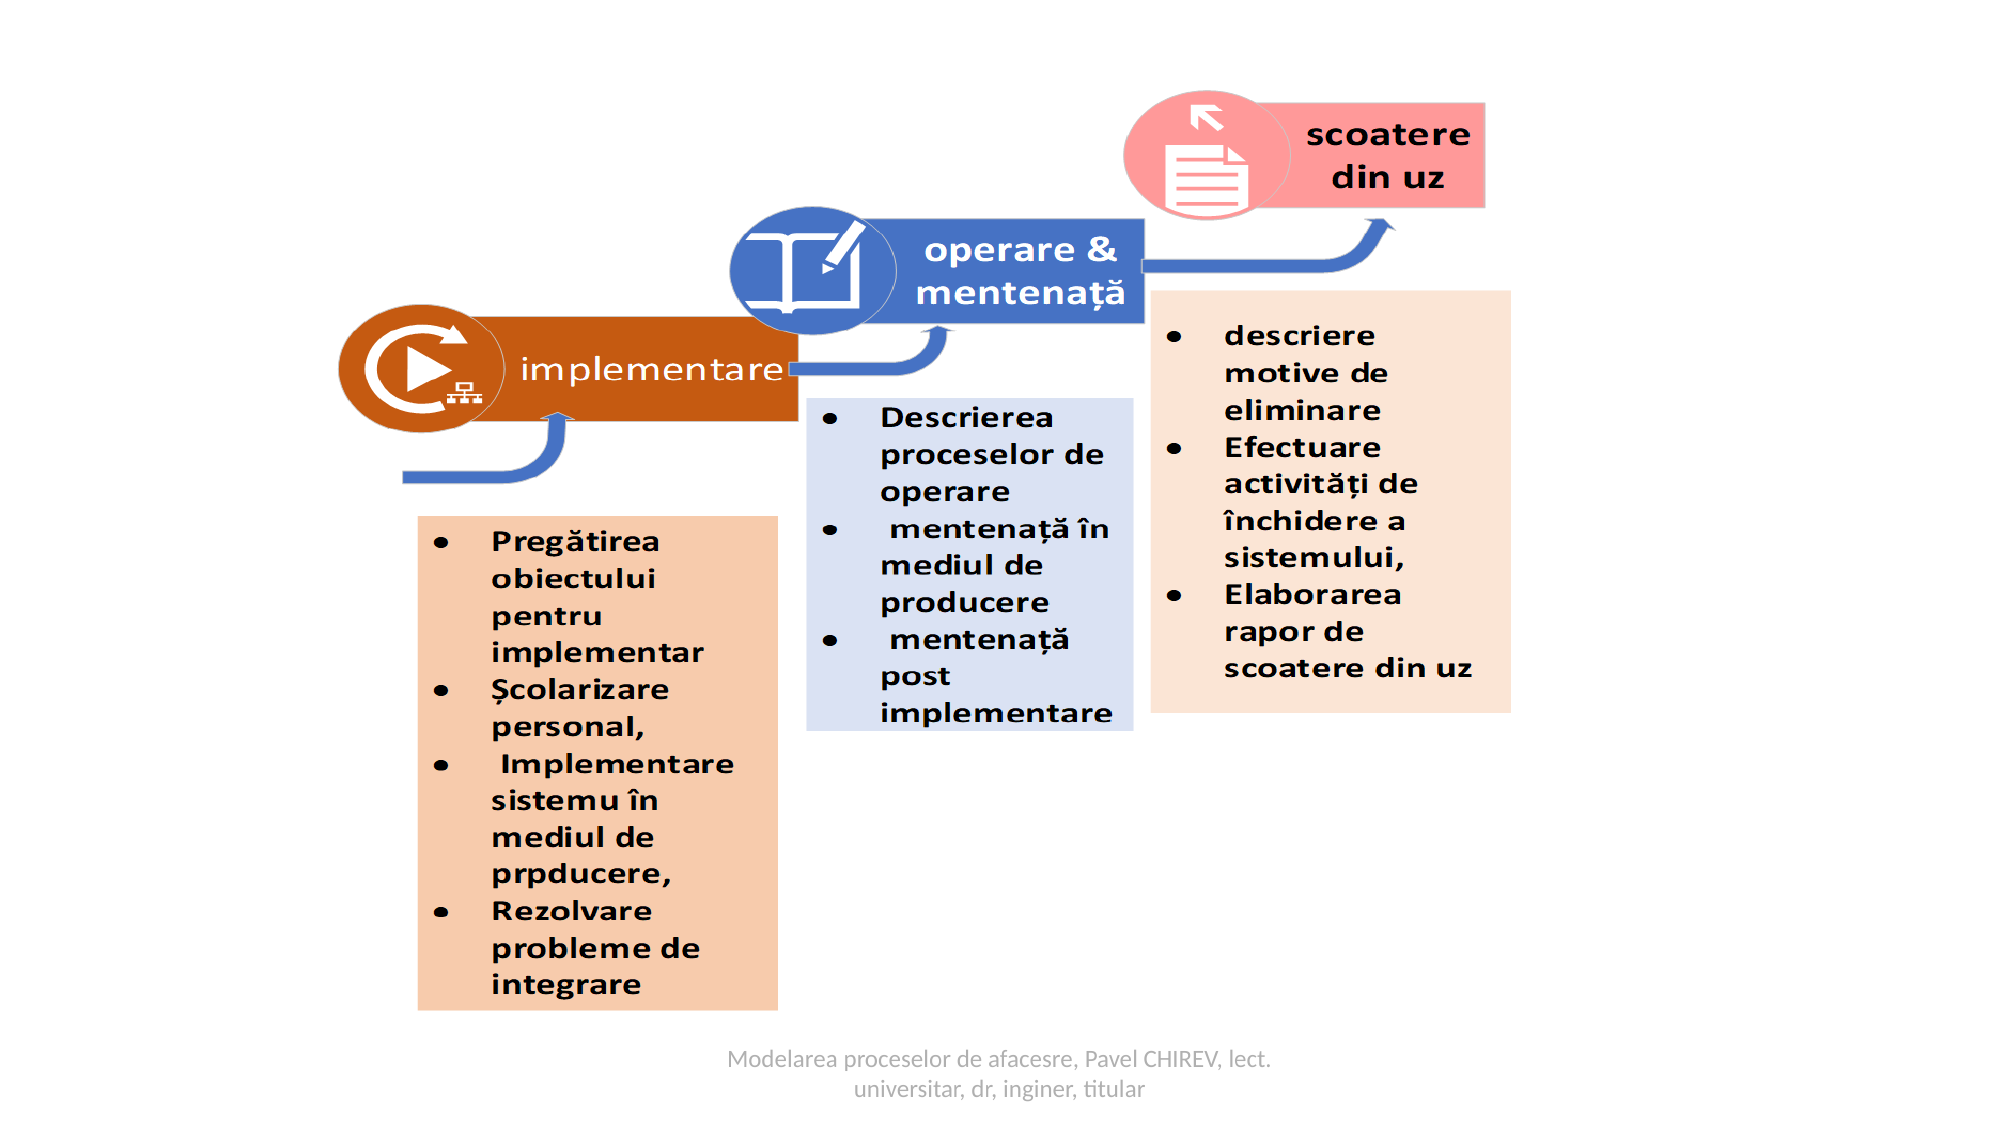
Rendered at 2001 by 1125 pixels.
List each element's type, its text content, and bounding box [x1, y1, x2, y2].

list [334, 87, 1516, 1014]
footer Modelarea proceselor de afacesre, Pavel CHIREV, lect. universitar, dr, inginer, titular [662, 1042, 1338, 1103]
